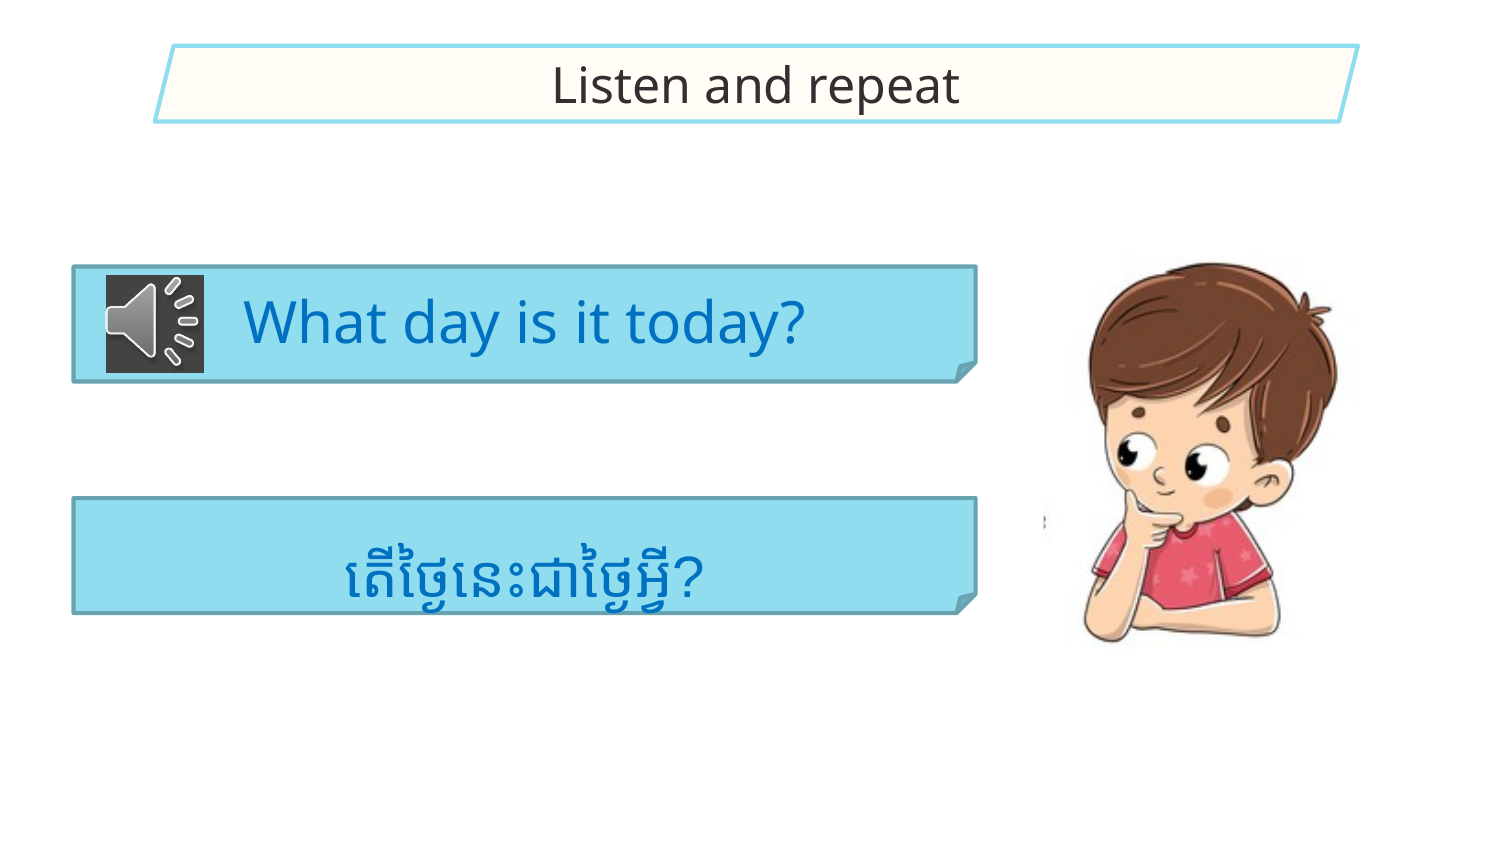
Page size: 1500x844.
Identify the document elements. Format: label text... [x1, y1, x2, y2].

text_box Listen and repeat [152, 43, 1360, 124]
picture [1043, 194, 1359, 649]
picture [104, 273, 205, 375]
text_box What day is it today? [71, 264, 978, 384]
text_box តើថ្ងៃនេះជាថ្ងៃអ្វី? [71, 496, 978, 616]
